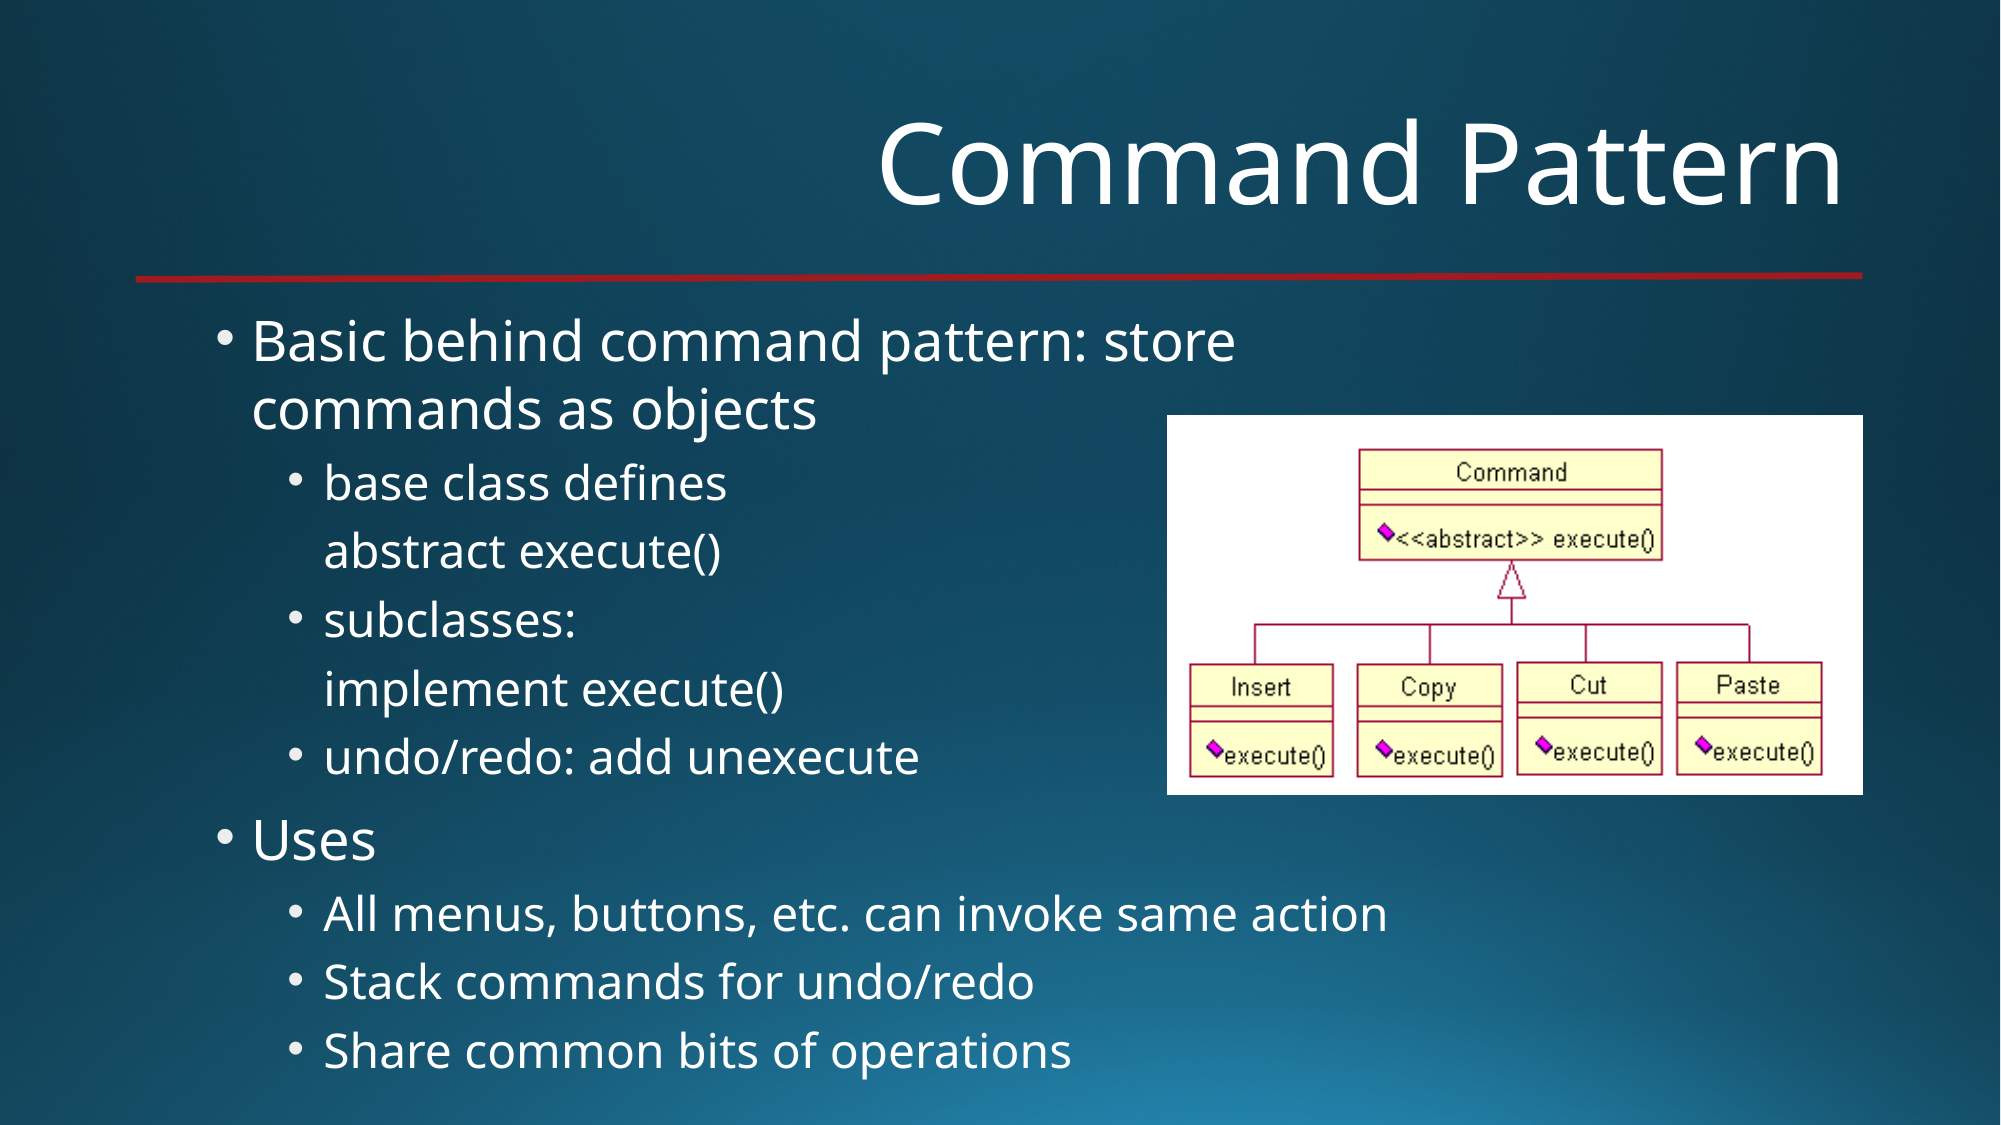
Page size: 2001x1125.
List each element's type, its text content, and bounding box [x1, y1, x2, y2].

title Command Pattern [137, 59, 1863, 278]
list Basic behind command pattern: store commands as objects base class defines abstract execute() subclasses: implement execute() undo/redo: add unexecute Uses All menus, buttons, etc. can invoke same action Stack commands for undo/redo Share common bits of operations [200, 299, 1551, 1094]
picture [0, 0, 2001, 1125]
